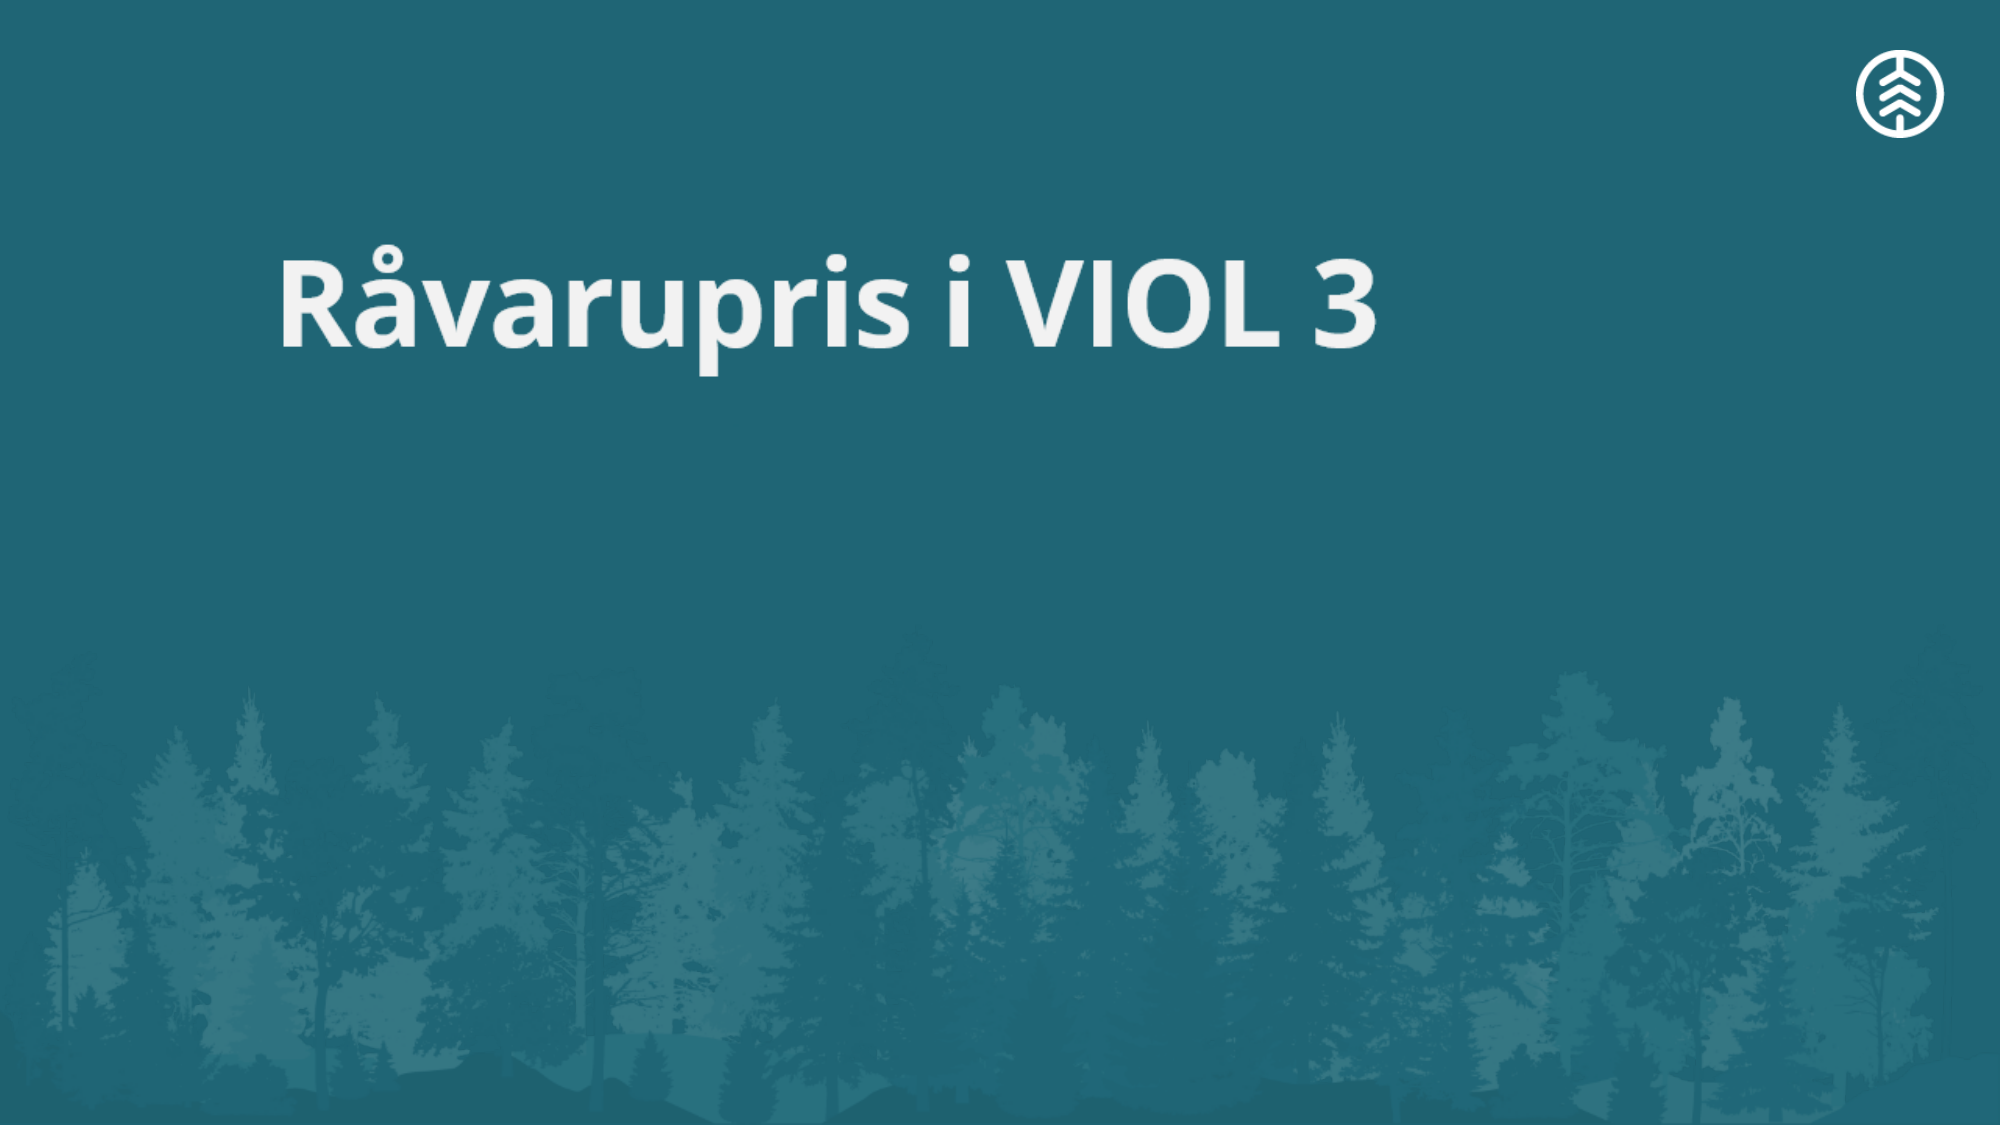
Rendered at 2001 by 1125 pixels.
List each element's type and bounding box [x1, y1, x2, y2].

picture [190, 132, 1461, 427]
picture [1856, 50, 1945, 138]
